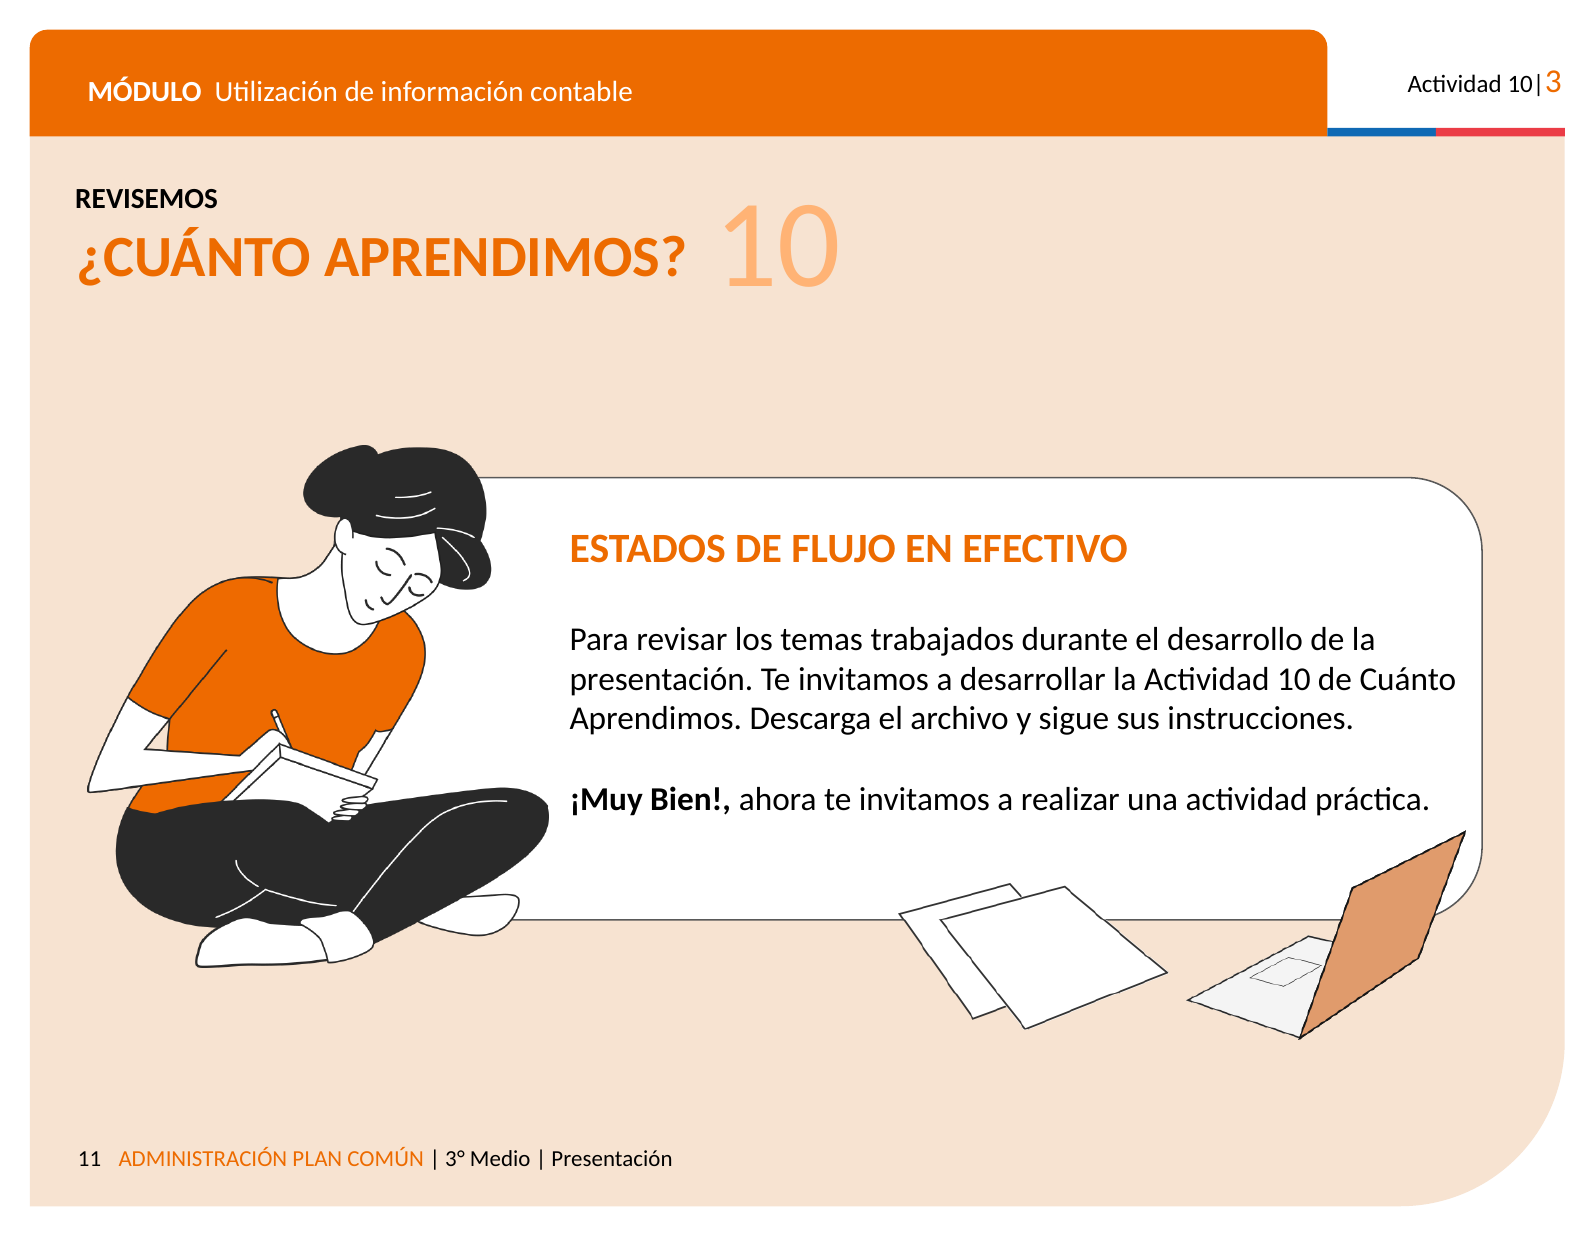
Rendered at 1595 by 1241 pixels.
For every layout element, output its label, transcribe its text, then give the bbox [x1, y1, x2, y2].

text_box 10 [693, 212, 857, 281]
picture [1185, 830, 1466, 1040]
text_box ¿CUÁNTO APRENDIMOS? [61, 233, 1530, 287]
text_box [553, 477, 1102, 920]
text_box REVISEMOS [60, 201, 832, 227]
text_box ESTADOS DE FLUJO EN EFECTIVO Para revisar los temas trabajados durante el desarrollo de la presentación. Te invitamos a desarrollar la Actividad 10 de Cuánto Aprendimos. Descarga el archivo y sigue sus instrucciones. ¡Muy Bien!, ahora te invitamos a realizar una actividad práctica. [554, 607, 1102, 735]
text_box [1102, 290, 1595, 1005]
picture [897, 883, 1170, 1030]
picture [86, 445, 549, 968]
